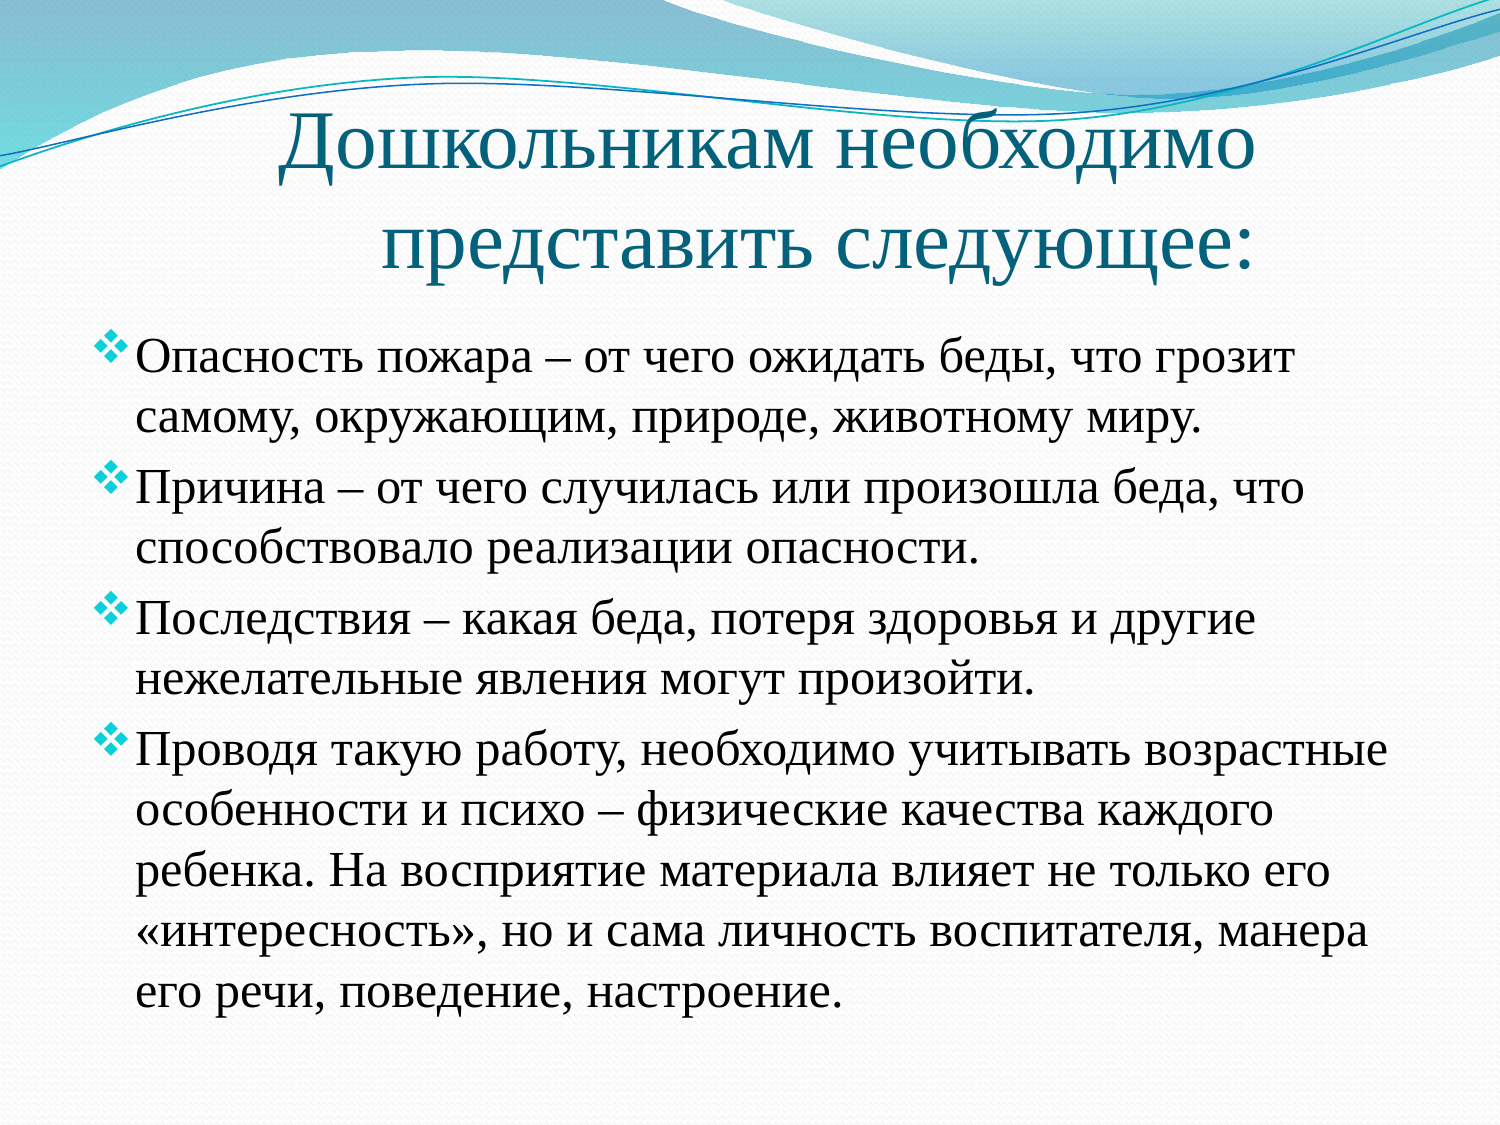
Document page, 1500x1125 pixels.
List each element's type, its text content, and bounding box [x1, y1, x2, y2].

list Опасность пожара – от чего ожидать беды, что грозит самому, окружающим, природе, животному миру. Причина – от чего случилась или произошла беда, что способствовало реализации опасности. Последствия – какая беда, потеря здоровья и другие нежелательные явления могут произойти. Проводя такую работу, необходимо учитывать возрастные особенности и психо – физические качества каждого ребенка. На восприятие материала влияет не только его «интересность», но и сама личность воспитателя, манера его речи, поведение, настроение. [75, 314, 1425, 1035]
title Дошкольникам необходимо представить следующее: [230, 45, 1258, 314]
